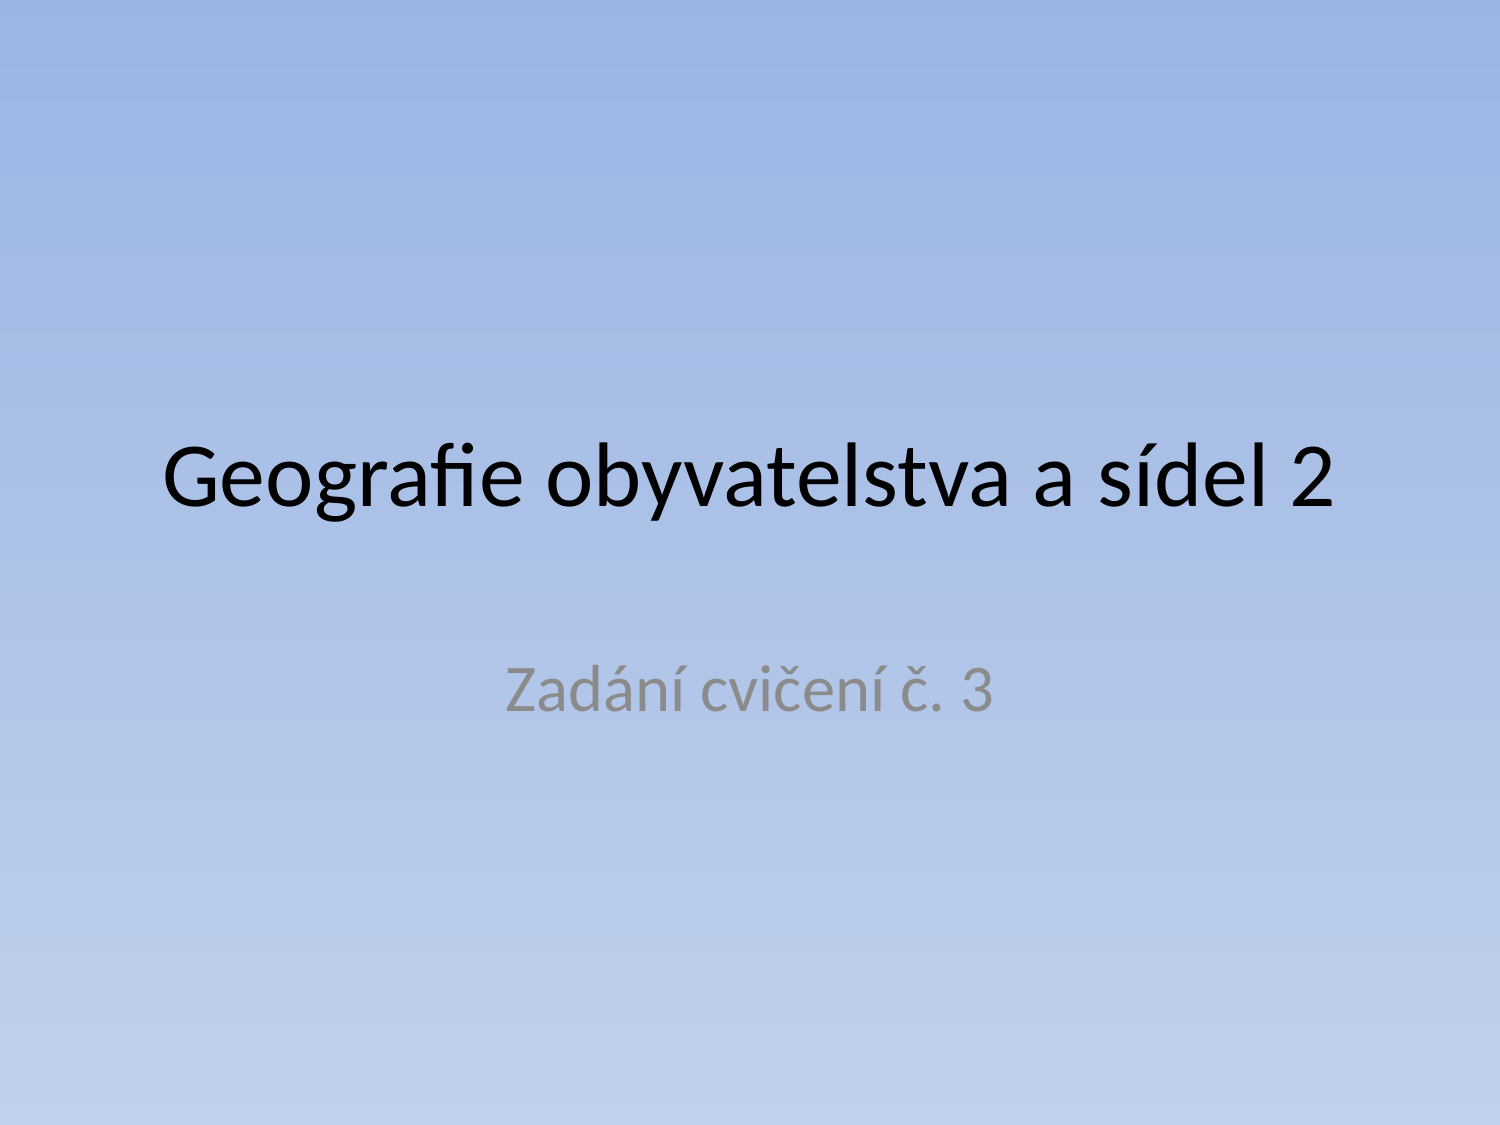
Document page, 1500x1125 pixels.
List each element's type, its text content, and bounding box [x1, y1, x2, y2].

subtitle Zadání cvičení č. 3 [225, 637, 1275, 925]
title Geografie obyvatelstva a sídel 2 [112, 349, 1388, 591]
